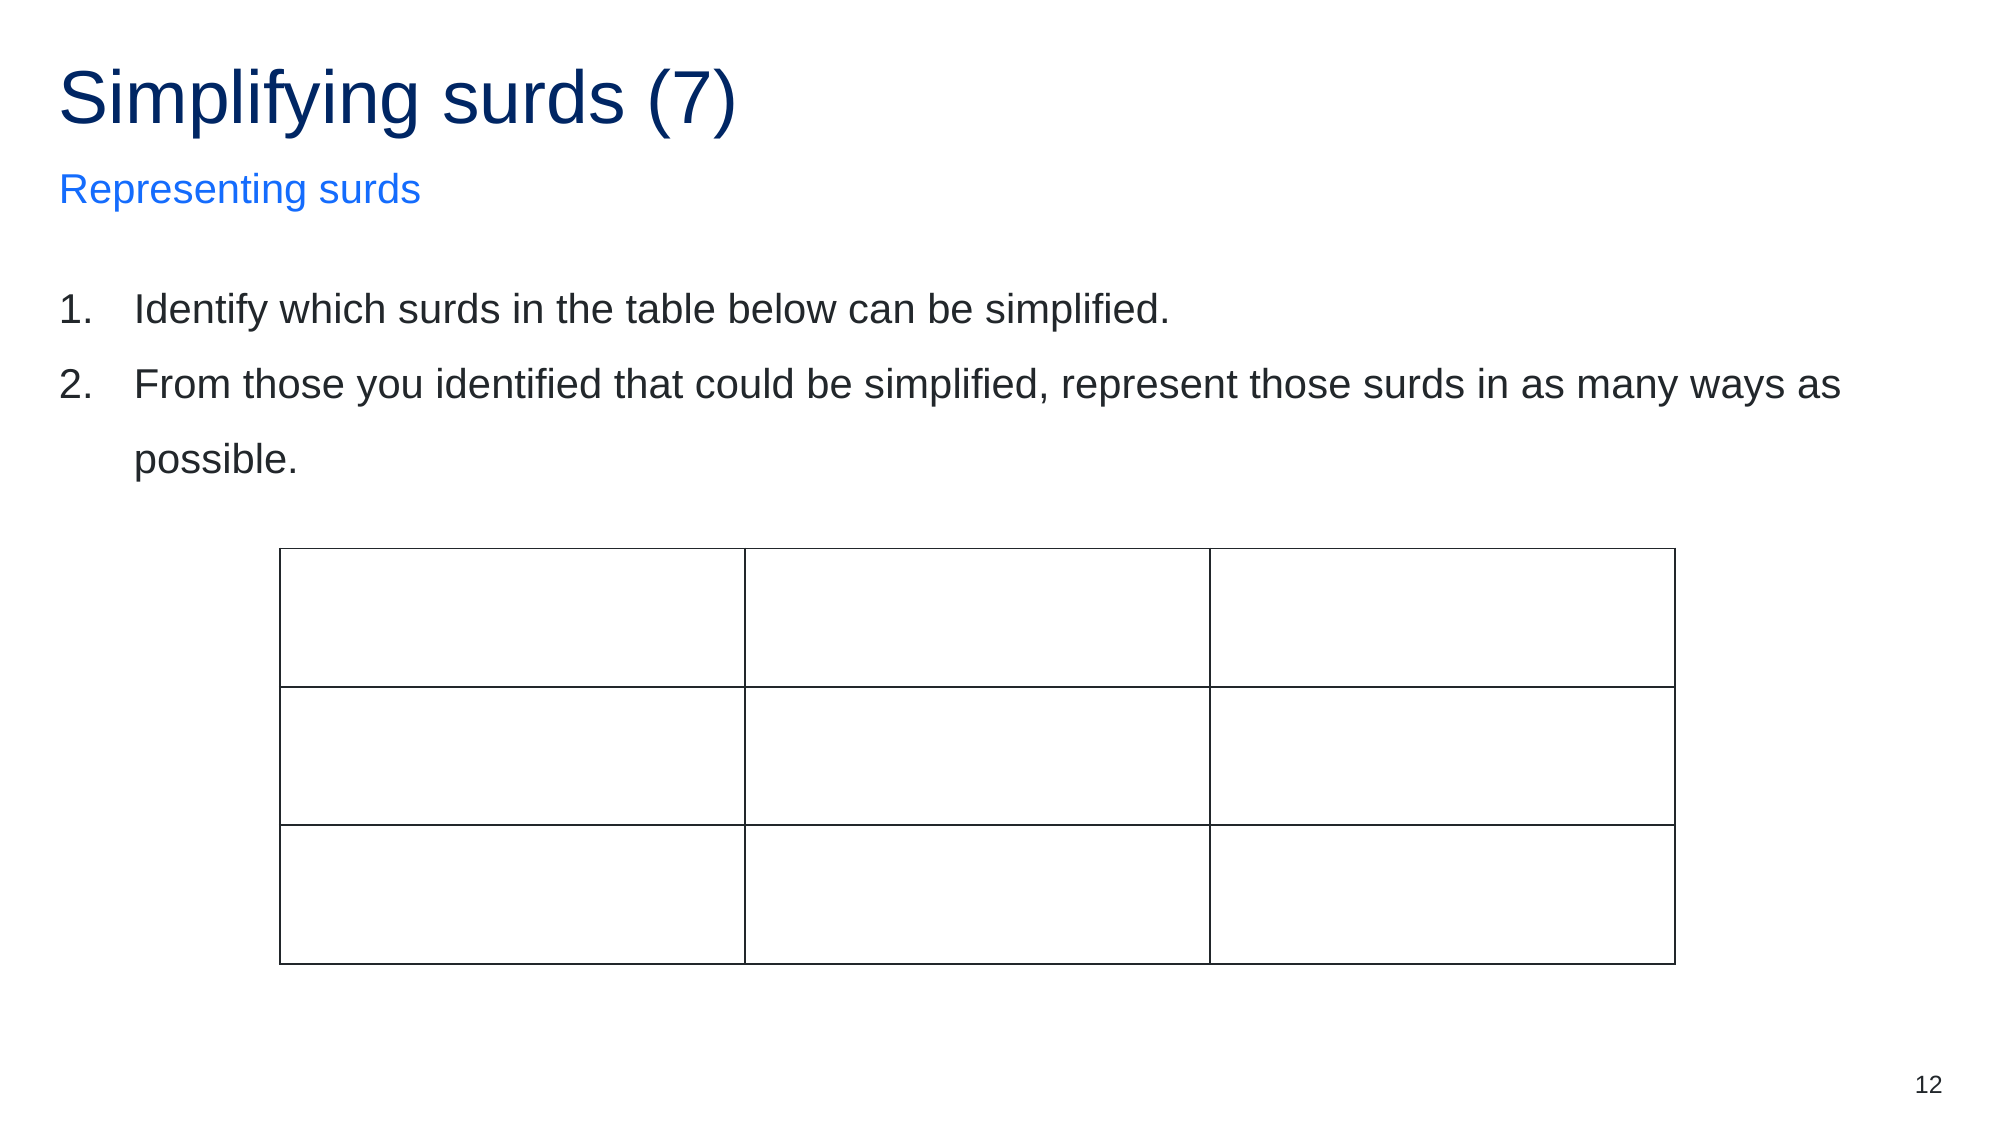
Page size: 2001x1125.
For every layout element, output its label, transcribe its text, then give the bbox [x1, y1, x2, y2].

list Identify which surds in the table below can be simplified. From those you identified that could be simplified, represent those surds in as many ways as possible. [59, 257, 1943, 1046]
list Representing surds [59, 161, 1943, 212]
slide_number 12 [1824, 1068, 1943, 1099]
title Simplifying surds (7) [59, 59, 1943, 149]
